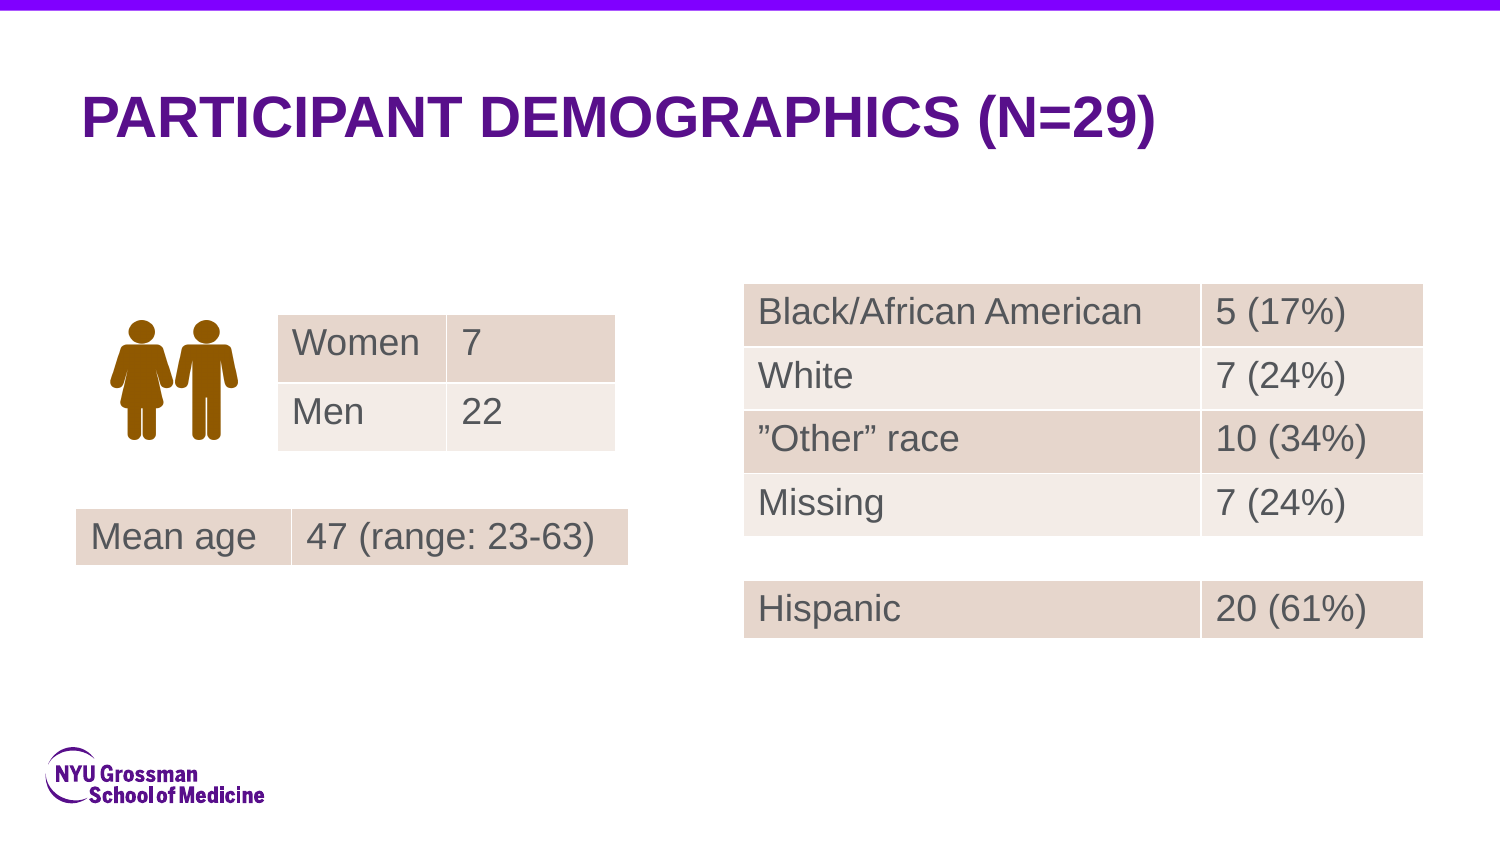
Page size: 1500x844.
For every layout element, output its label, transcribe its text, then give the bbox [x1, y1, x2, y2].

table_header 47 (range: 23-63) [292, 509, 628, 565]
table_cell ”Other” race [744, 411, 1200, 473]
table_cell 7 (24%) [1202, 348, 1423, 409]
table_header Women [278, 315, 446, 382]
table_header 7 [447, 315, 615, 382]
title PARTICIPANT DEMOGRAPHICS (N=29) [81, 79, 1375, 163]
table_header 5 (17%) [1202, 284, 1423, 346]
table_cell Men [293, 384, 446, 451]
table_header Hispanic [744, 581, 1200, 638]
table_cell White [744, 348, 1200, 409]
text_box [107, 320, 293, 495]
table_cell 7 (24%) [1202, 474, 1423, 536]
table_cell 10 (34%) [1202, 411, 1423, 473]
table_header Mean age [76, 509, 291, 565]
table_cell Missing [744, 474, 1200, 536]
table_cell 22 [447, 384, 615, 451]
table_header Black/African American [744, 284, 1200, 346]
table_header 20 (61%) [1202, 581, 1423, 638]
